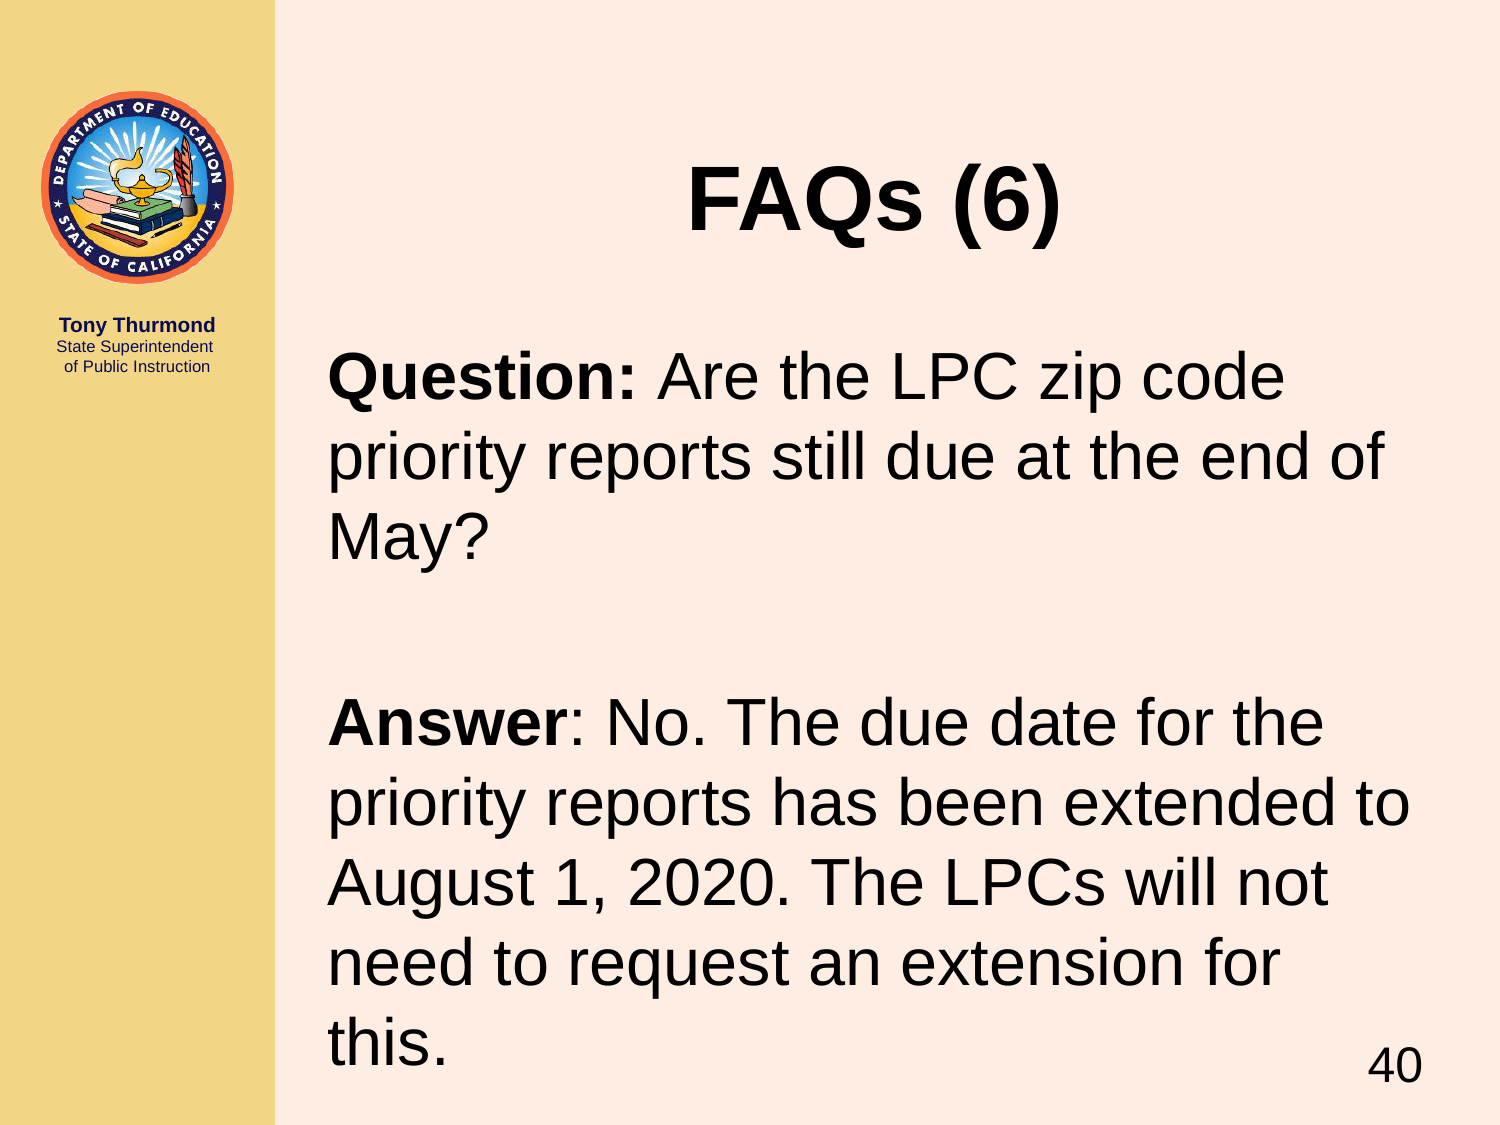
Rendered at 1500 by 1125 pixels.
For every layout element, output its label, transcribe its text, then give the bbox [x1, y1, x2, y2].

picture [24, 74, 250, 300]
title FAQs (6) [312, 99, 1438, 288]
slide_number 40 [1163, 1025, 1439, 1100]
list Question: Are the LPC zip code priority reports still due at the end of May? Answer: No. The due date for the priority reports has been extended to August 1, 2020. The LPCs will not need to request an extension for this. [312, 324, 1438, 1000]
